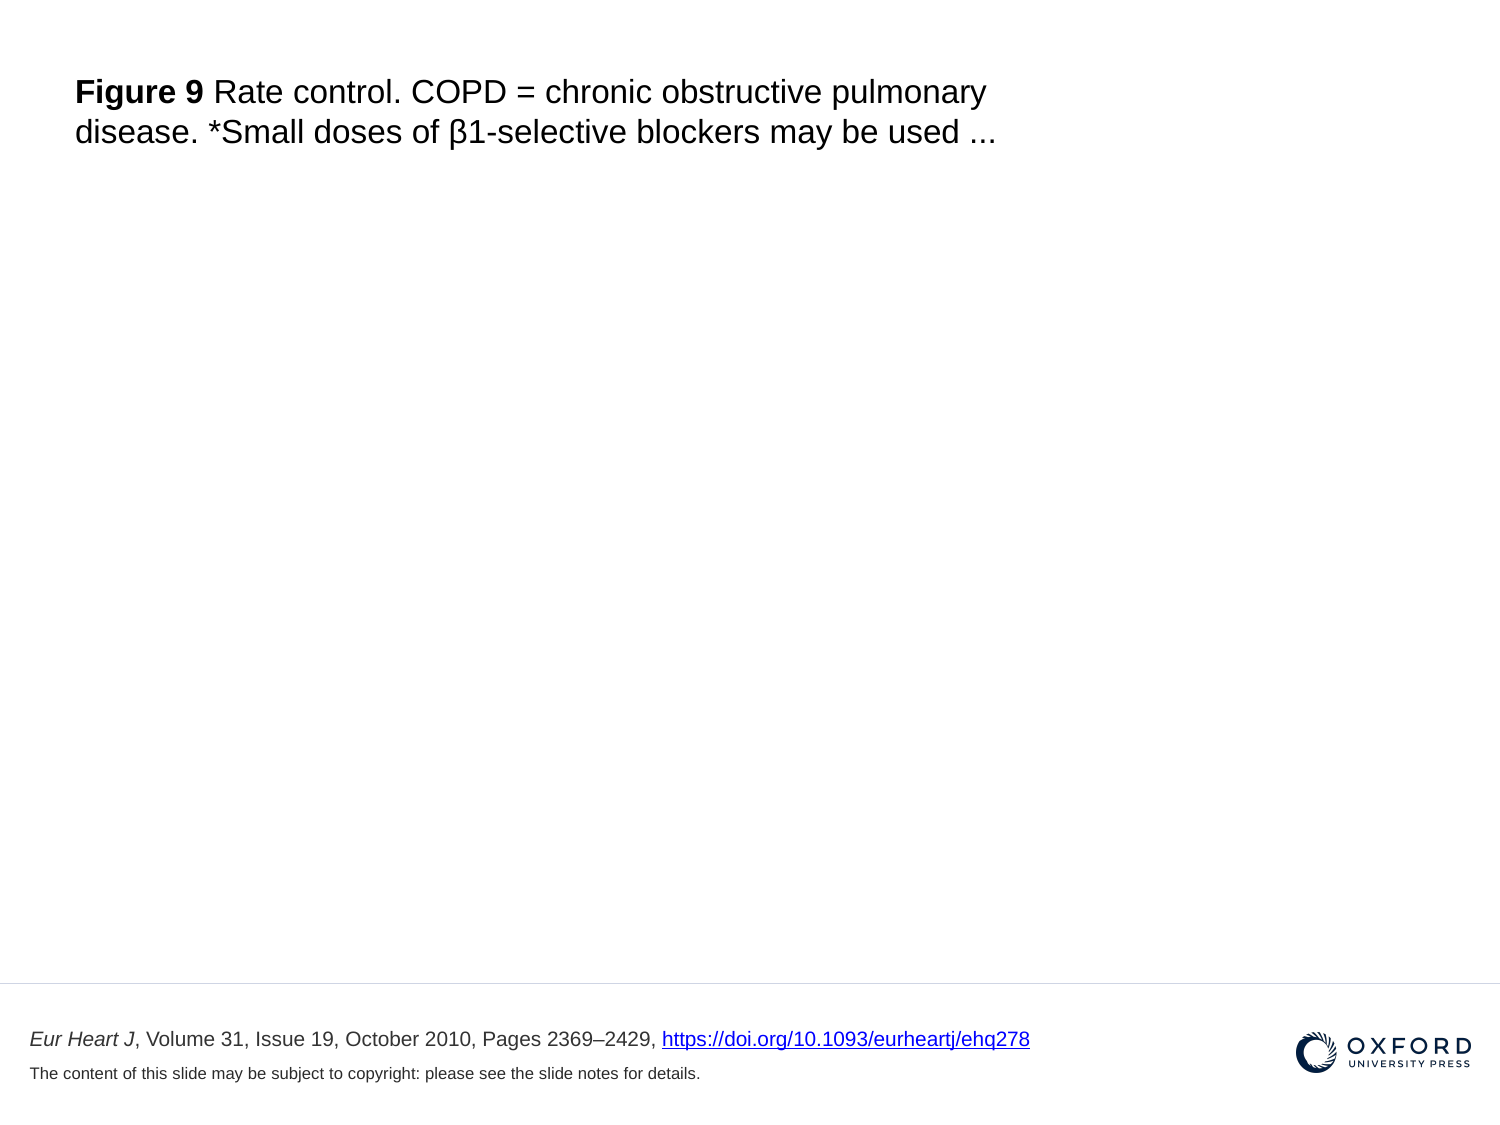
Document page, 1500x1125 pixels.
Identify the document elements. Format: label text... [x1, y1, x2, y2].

picture [1296, 1032, 1471, 1073]
title Figure 9 Rate control. COPD = chronic obstructive pulmonary disease. *Small doses of β1-selective blockers may be used ... [75, 69, 1078, 171]
footer Eur Heart J, Volume 31, Issue 19, October 2010, Pages 2369–2429, https://doi.org/10.1093/eurheartj/ehq278 The content of this slide may be subject to copyright: please see the slide notes for details. [0, 983, 1260, 1125]
